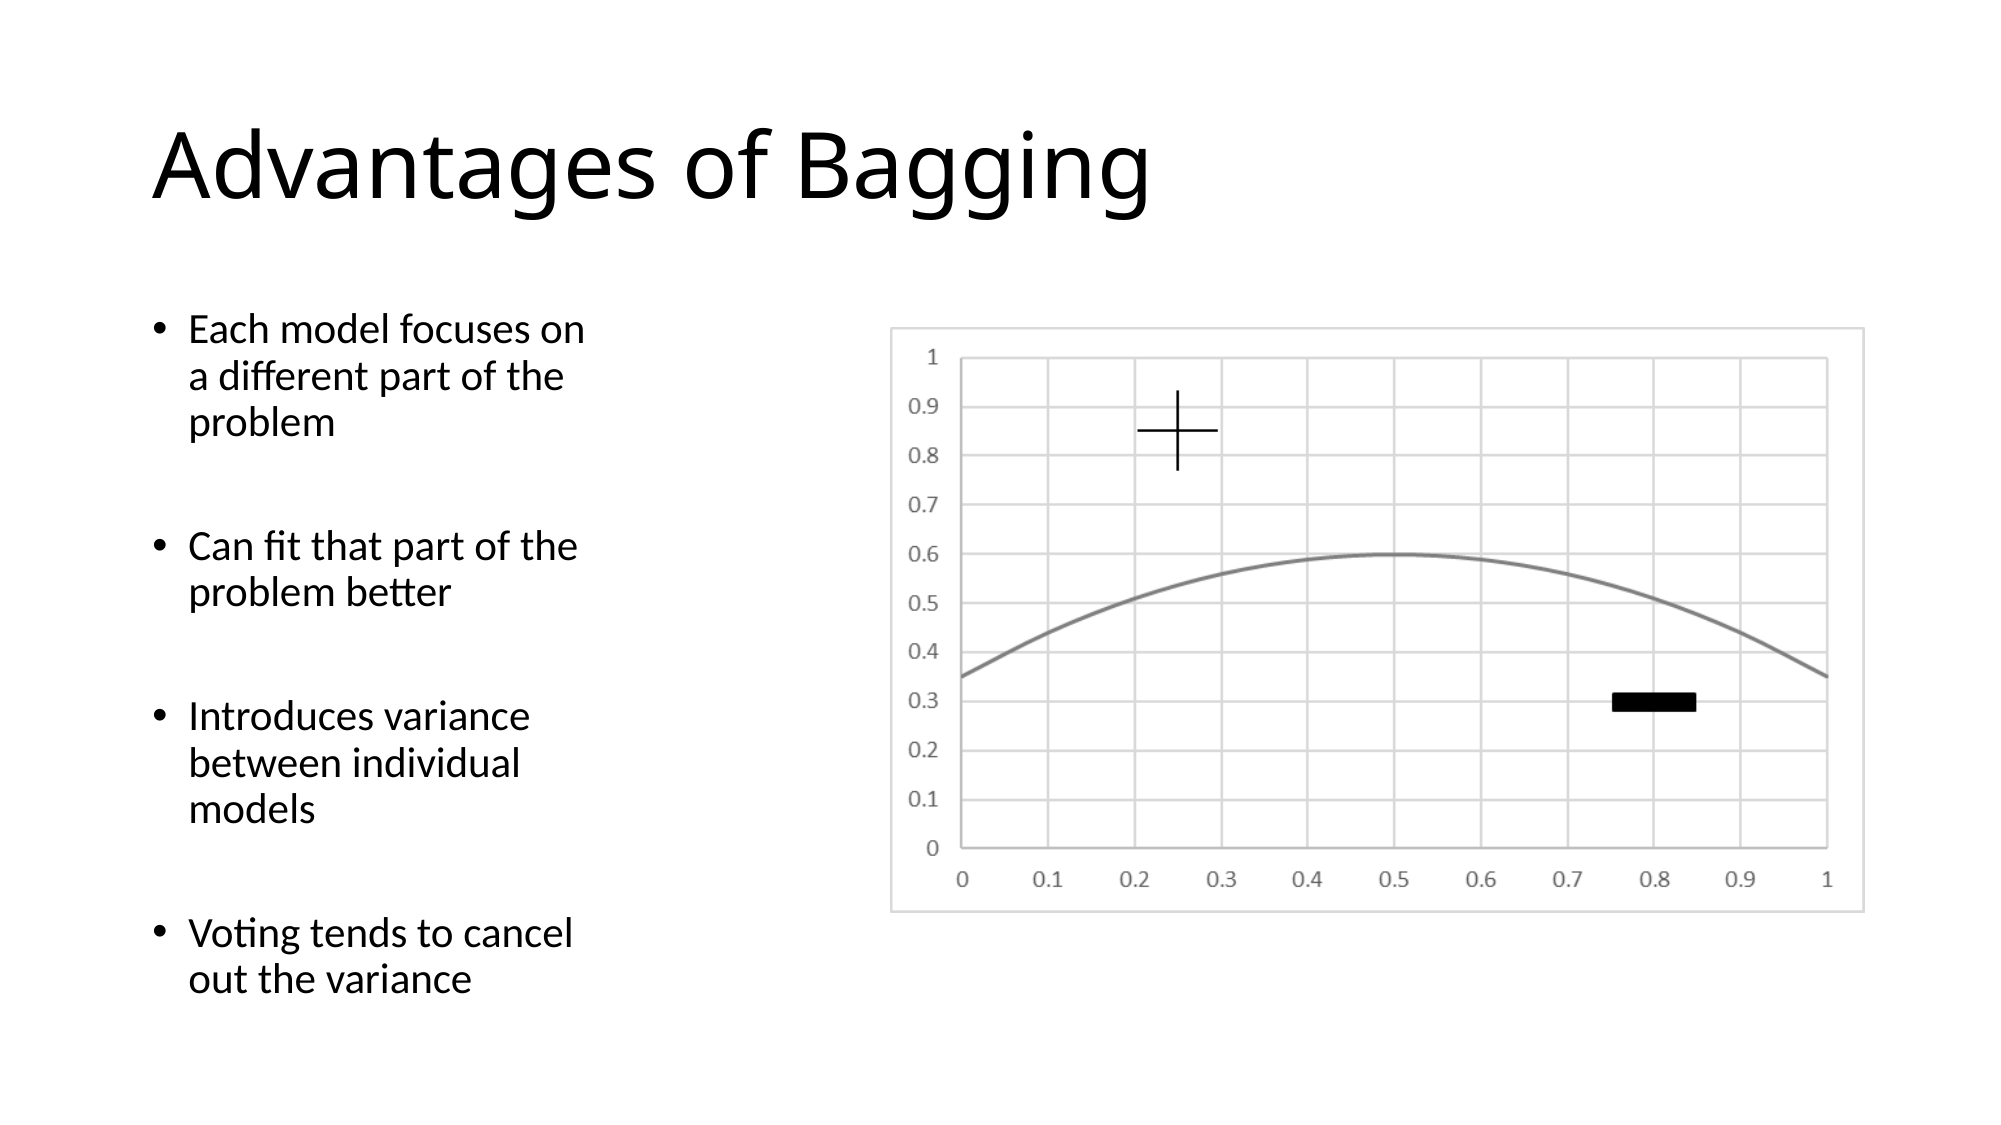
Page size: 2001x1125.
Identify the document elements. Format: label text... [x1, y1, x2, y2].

list Each model focuses on a different part of the problem Can fit that part of the problem better Introduces variance between individual models Voting tends to cancel out the variance [137, 299, 623, 1014]
title Advantages of Bagging [137, 59, 1863, 278]
picture [890, 327, 1865, 913]
